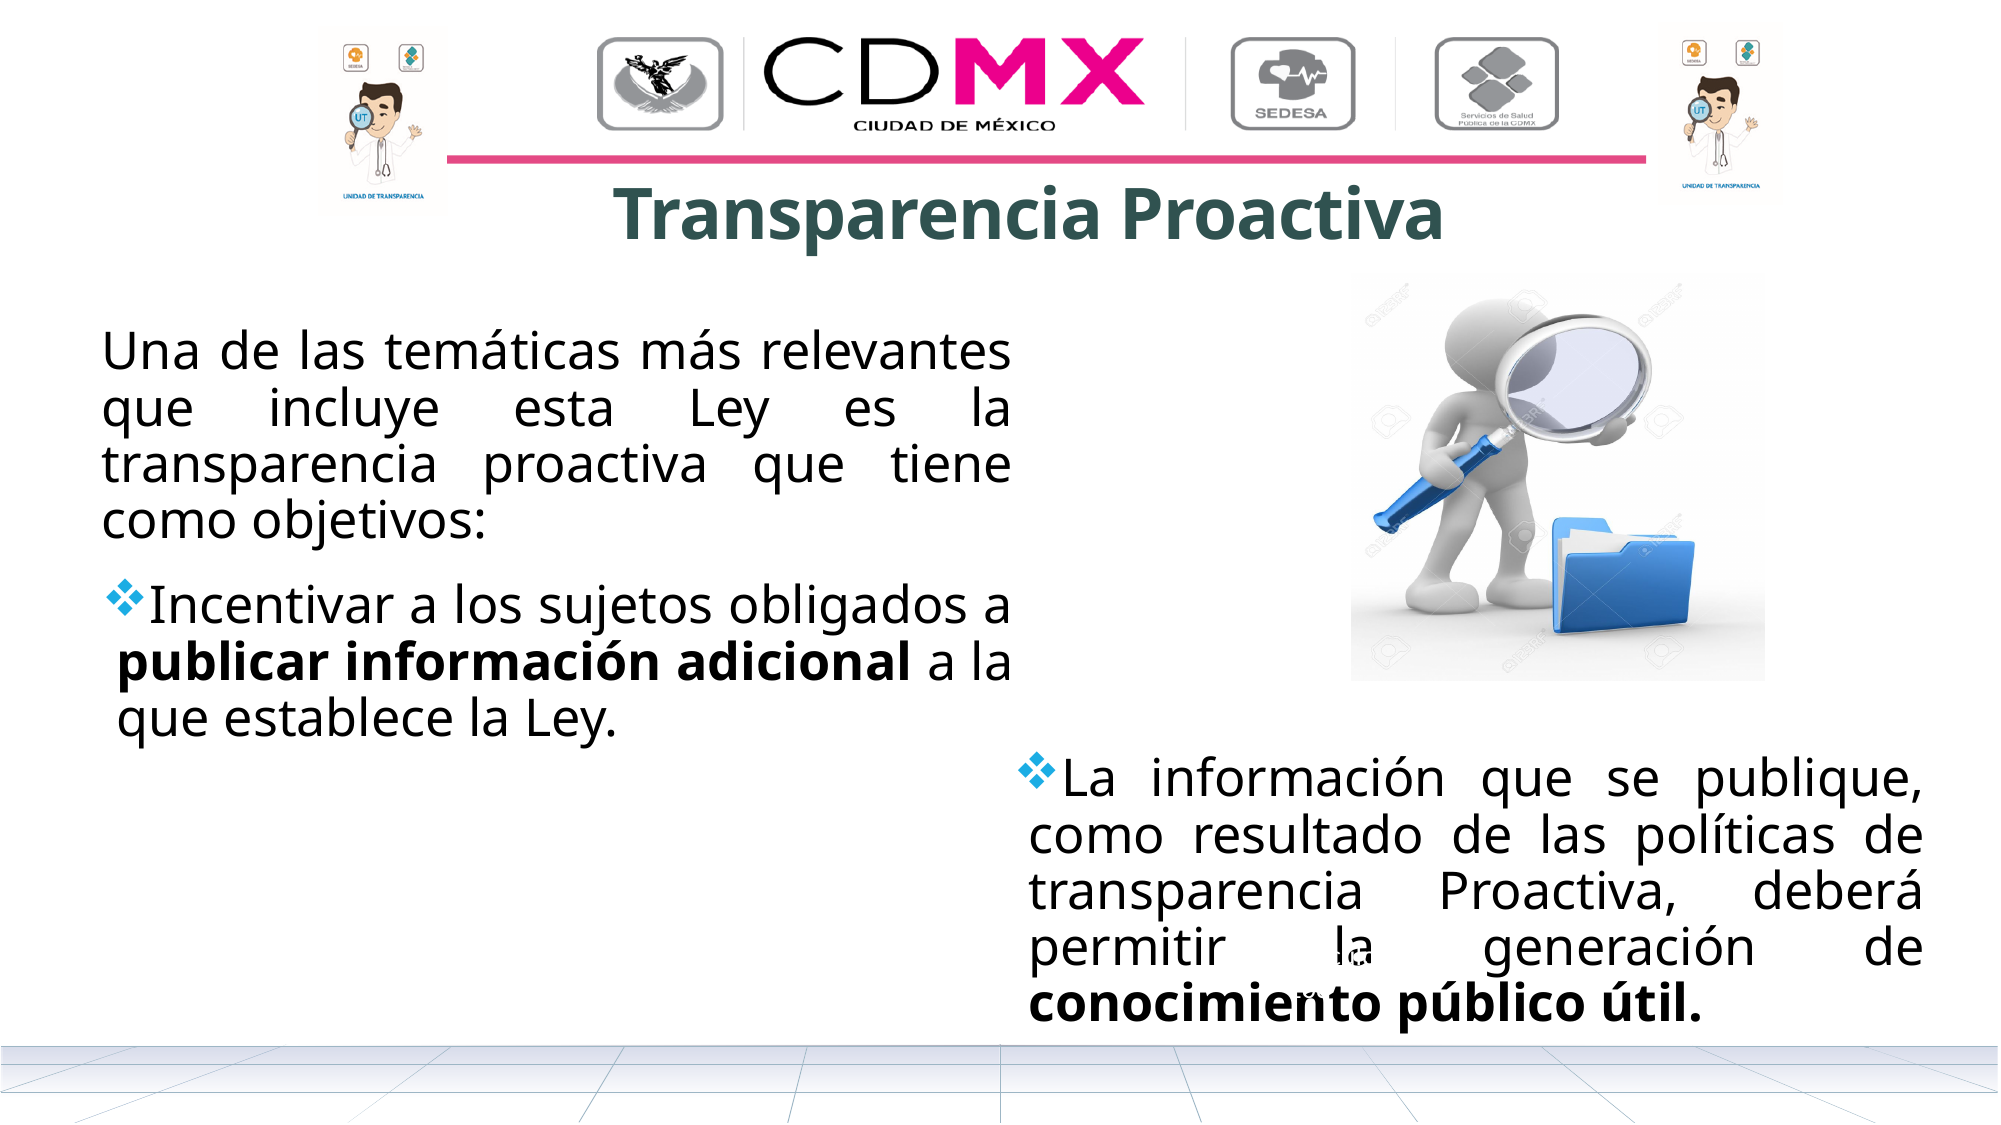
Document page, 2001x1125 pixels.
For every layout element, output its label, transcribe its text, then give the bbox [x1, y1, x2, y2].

list Una de las temáticas más relevantes que incluye esta Ley es la transparencia proactiva que tiene como objetivos: Incentivar a los sujetos obligados a publicar información adicional a la que establece la Ley. La información que se publique, como resultado de las políticas de transparencia Proactiva, deberá permitir la generación de conocimiento público útil. [101, 317, 1926, 1030]
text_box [317, 22, 1784, 216]
text_box Artículos 106 al 108 [1272, 929, 1525, 1012]
title Transparencia Proactiva [579, 225, 1480, 262]
picture [0, 1044, 1999, 1125]
picture [1351, 272, 1766, 682]
